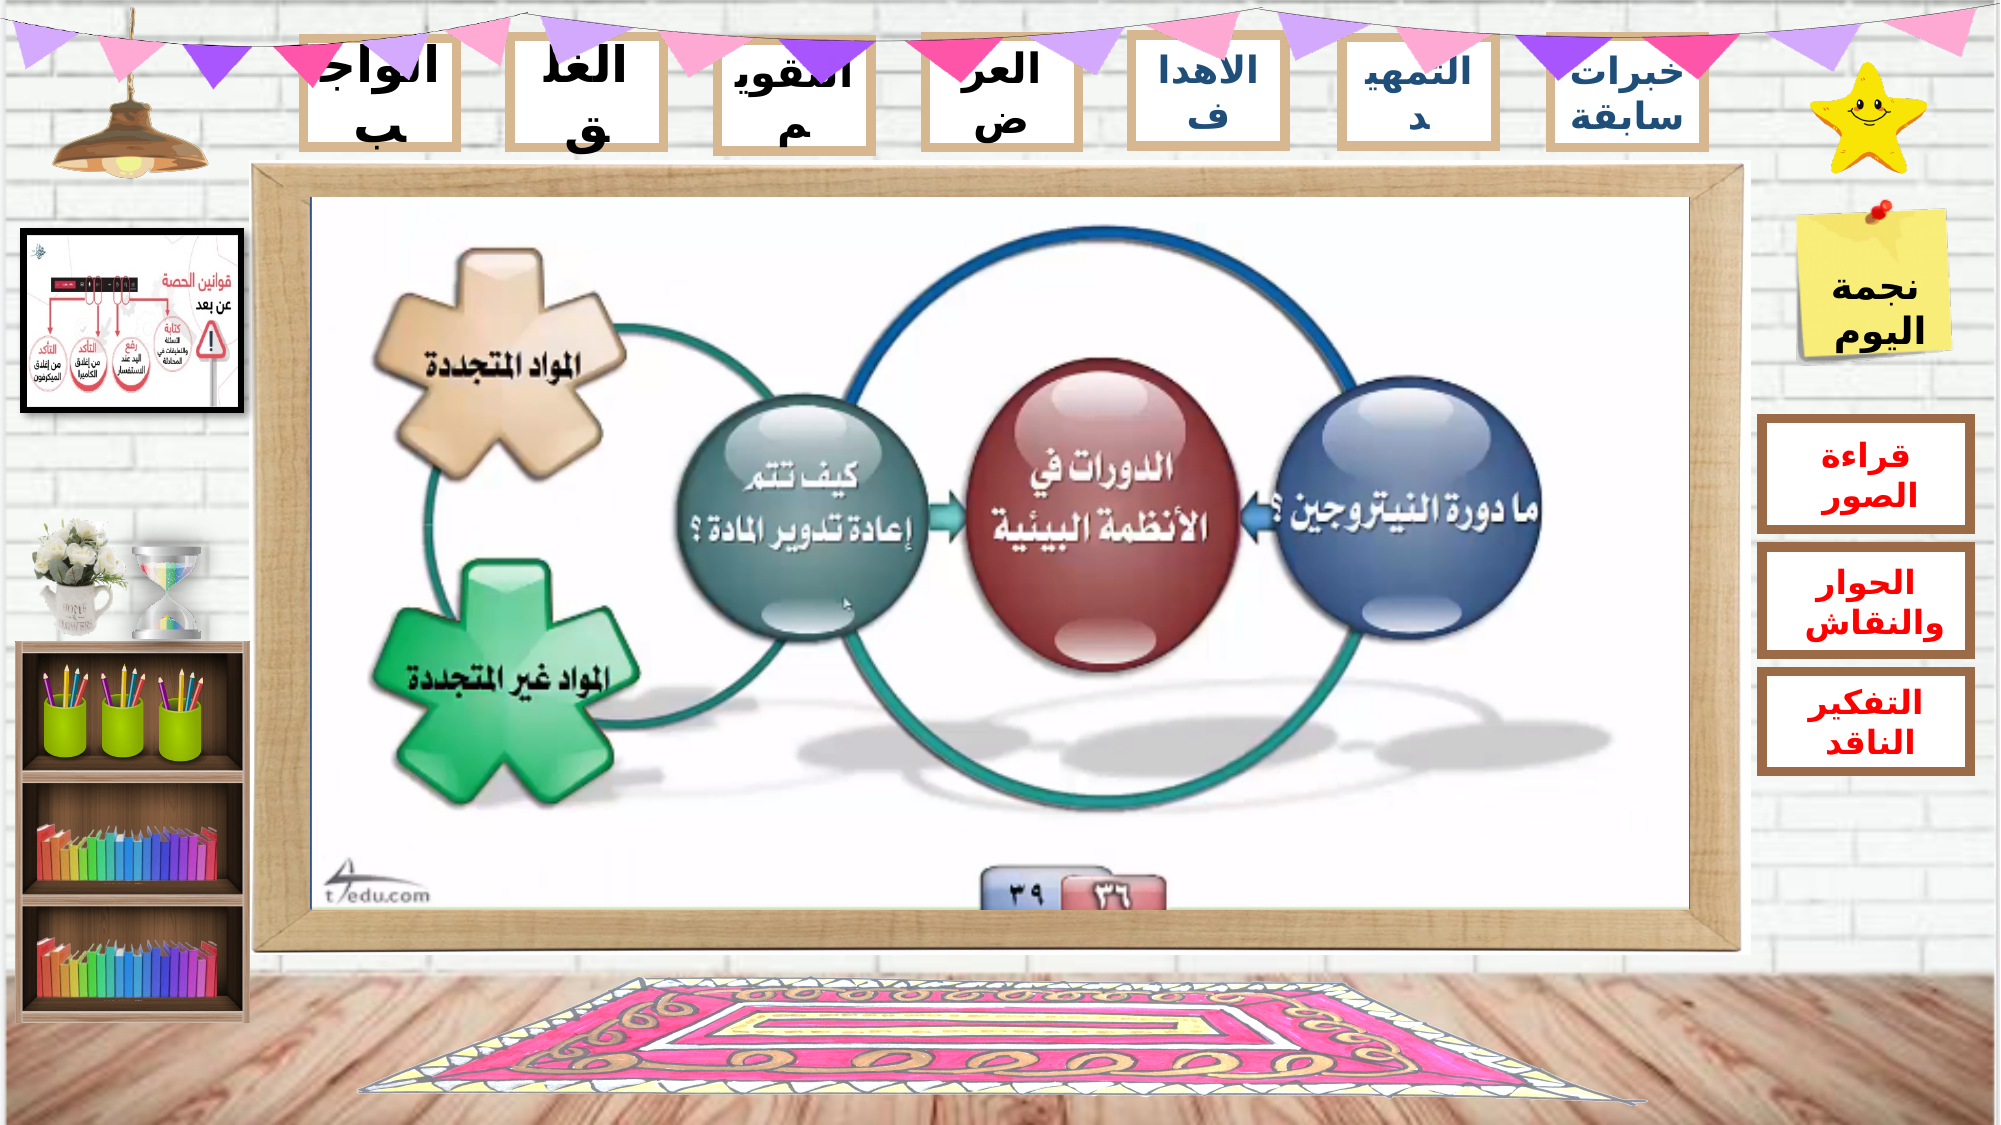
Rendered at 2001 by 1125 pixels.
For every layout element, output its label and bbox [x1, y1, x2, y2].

picture [0, 0, 2000, 1125]
text_box [1762, 418, 1971, 772]
